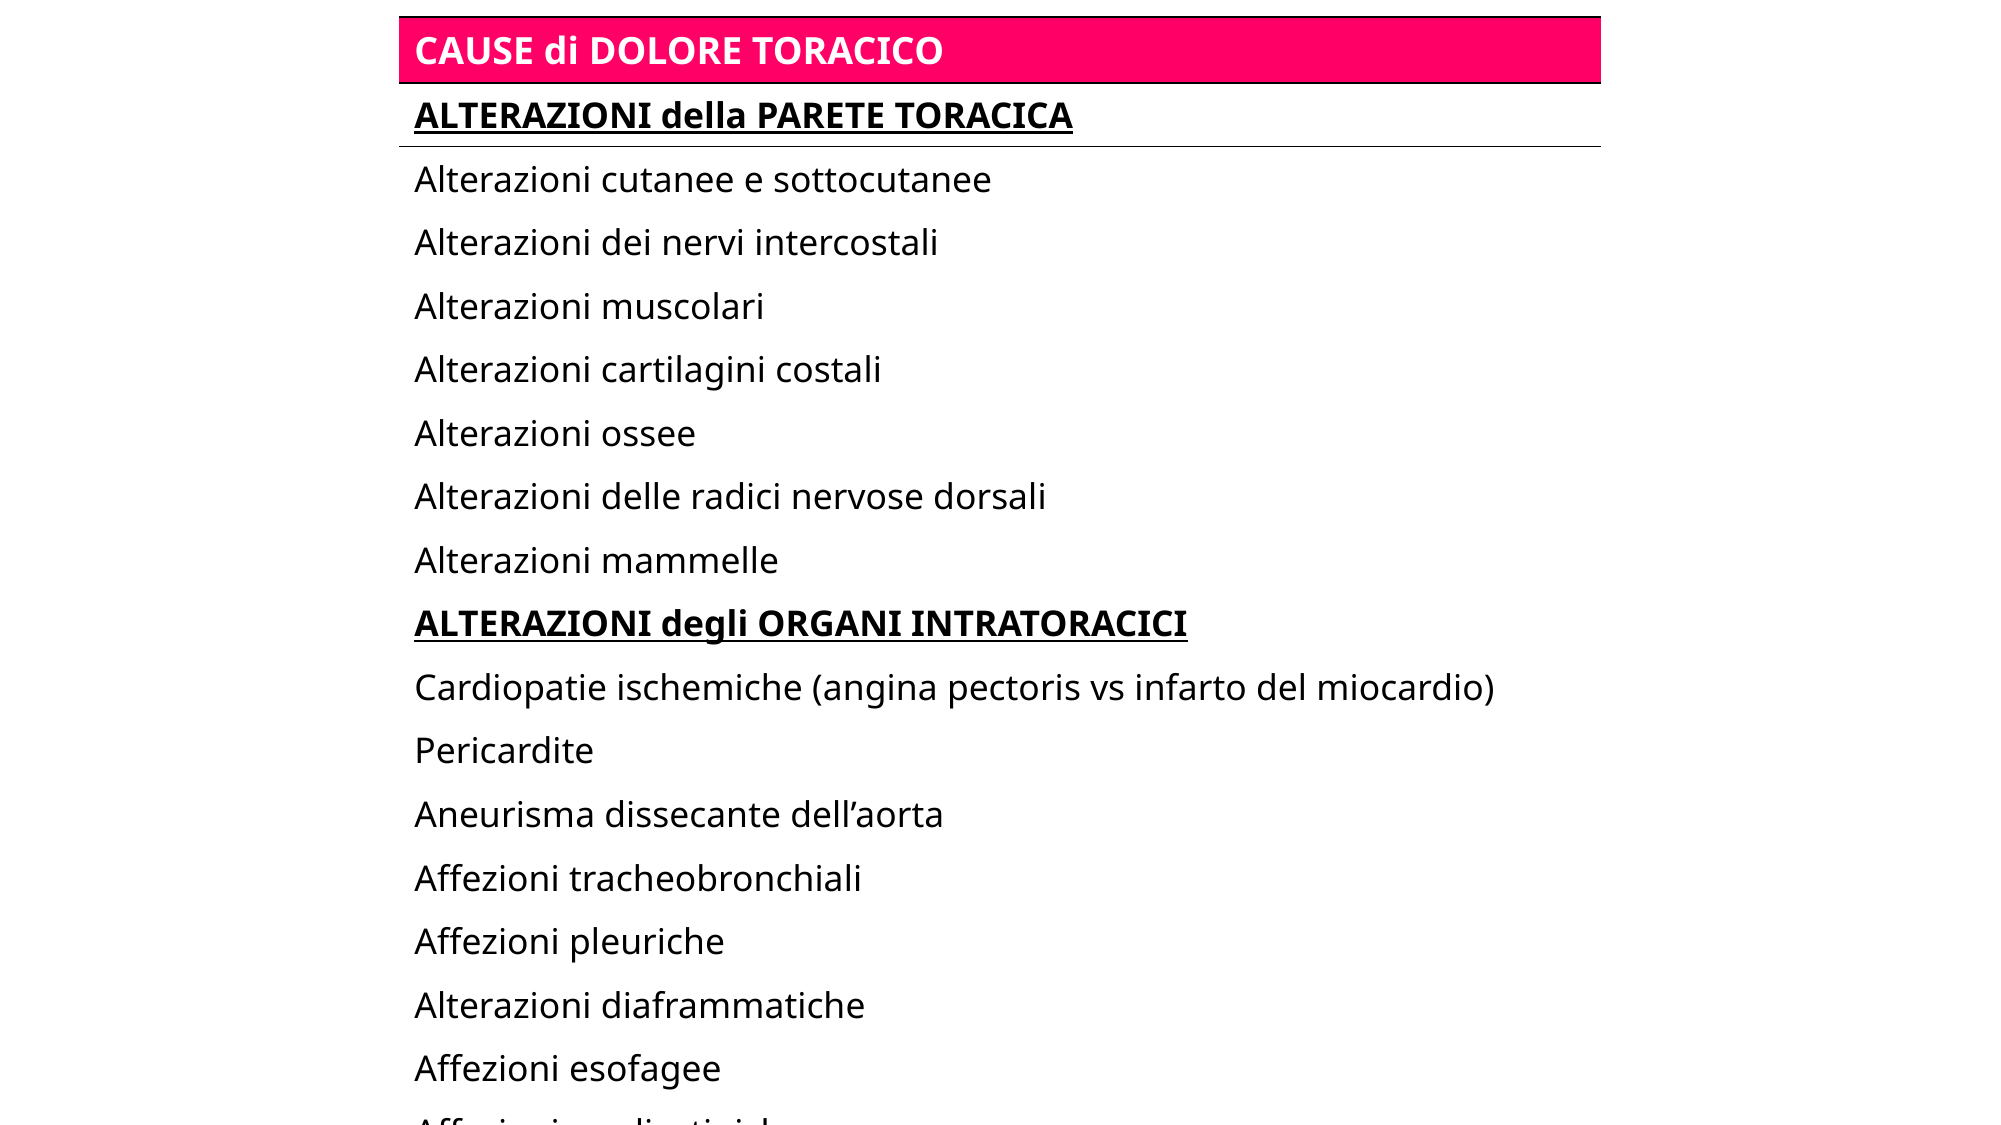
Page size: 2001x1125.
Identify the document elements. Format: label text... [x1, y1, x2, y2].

table_cell Alterazioni cutanee e sottocutanee [399, 147, 1601, 210]
table_cell Pericardite [399, 718, 1601, 782]
table_cell Alterazioni muscolari [399, 274, 1601, 337]
table_cell Aneurisma dissecante dell’aorta [399, 782, 1601, 846]
table_cell Affezioni mediastiniche [399, 1100, 1601, 1125]
table_cell Alterazioni dei nervi intercostali [399, 210, 1601, 274]
table_cell Alterazioni delle radici nervose dorsali [399, 464, 1601, 528]
table_cell Alterazioni diaframmatiche [399, 973, 1601, 1036]
table_cell Alterazioni cartilagini costali [399, 337, 1601, 401]
table_cell ALTERAZIONI degli ORGANI INTRATORACICI [399, 591, 1601, 655]
table_cell Affezioni tracheobronchiali [399, 846, 1601, 909]
table_header CAUSE di DOLORE TORACICO [399, 18, 1601, 82]
table_cell Alterazioni ossee [399, 401, 1601, 464]
table_cell Cardiopatie ischemiche (angina pectoris vs infarto del miocardio) [399, 655, 1601, 718]
table_cell Affezioni esofagee [399, 1036, 1601, 1100]
table_cell Alterazioni mammelle [399, 528, 1601, 591]
table_cell Affezioni pleuriche [399, 909, 1601, 973]
table_cell ALTERAZIONI della PARETE TORACICA [399, 84, 1601, 146]
